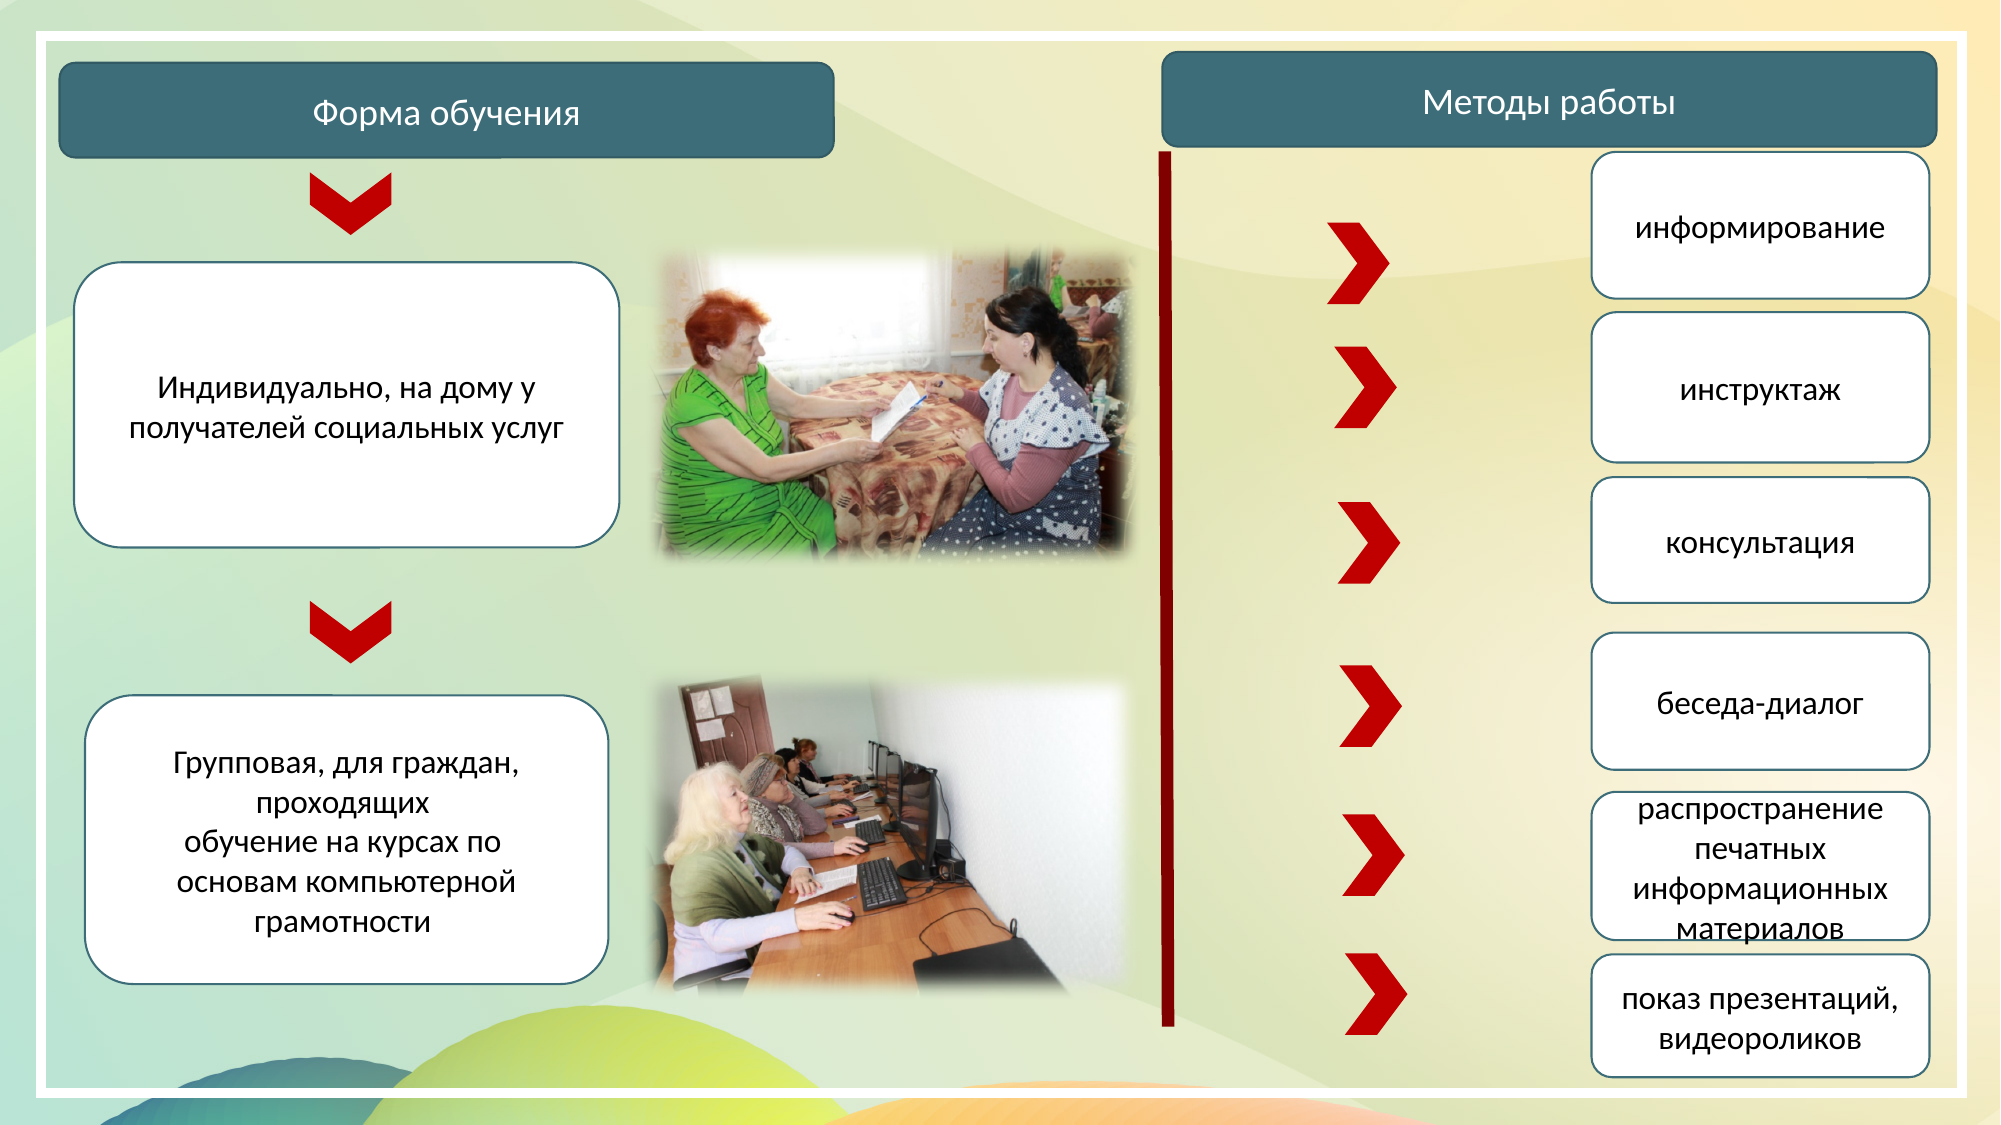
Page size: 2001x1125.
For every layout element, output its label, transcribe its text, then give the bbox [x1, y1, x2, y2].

text_box [309, 600, 392, 664]
text_box Индивидуально, на дому у получателей социальных услуг [72, 261, 621, 549]
text_box показ презентаций, видеороликов [1590, 953, 1931, 1079]
text_box [1339, 665, 1403, 747]
text_box [1342, 814, 1405, 896]
text_box инструктаж [1590, 311, 1931, 464]
text_box распространение печатных информационных материалов [1590, 790, 1931, 942]
text_box Групповая, для граждан, проходящих обучение на курсах по основам компьютерной грамотности [83, 694, 610, 986]
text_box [1164, 151, 1169, 1027]
text_box [1337, 502, 1401, 584]
text_box беседа-диалог [1590, 631, 1931, 771]
text_box консультация [1590, 476, 1931, 604]
text_box Методы работы [1161, 50, 1938, 148]
picture [0, 0, 2000, 1125]
text_box информирование [1590, 150, 1931, 300]
text_box [1344, 953, 1408, 1035]
text_box Форма обучения [58, 61, 835, 159]
text_box [1326, 222, 1390, 305]
text_box [1334, 346, 1397, 429]
text_box [309, 172, 392, 236]
